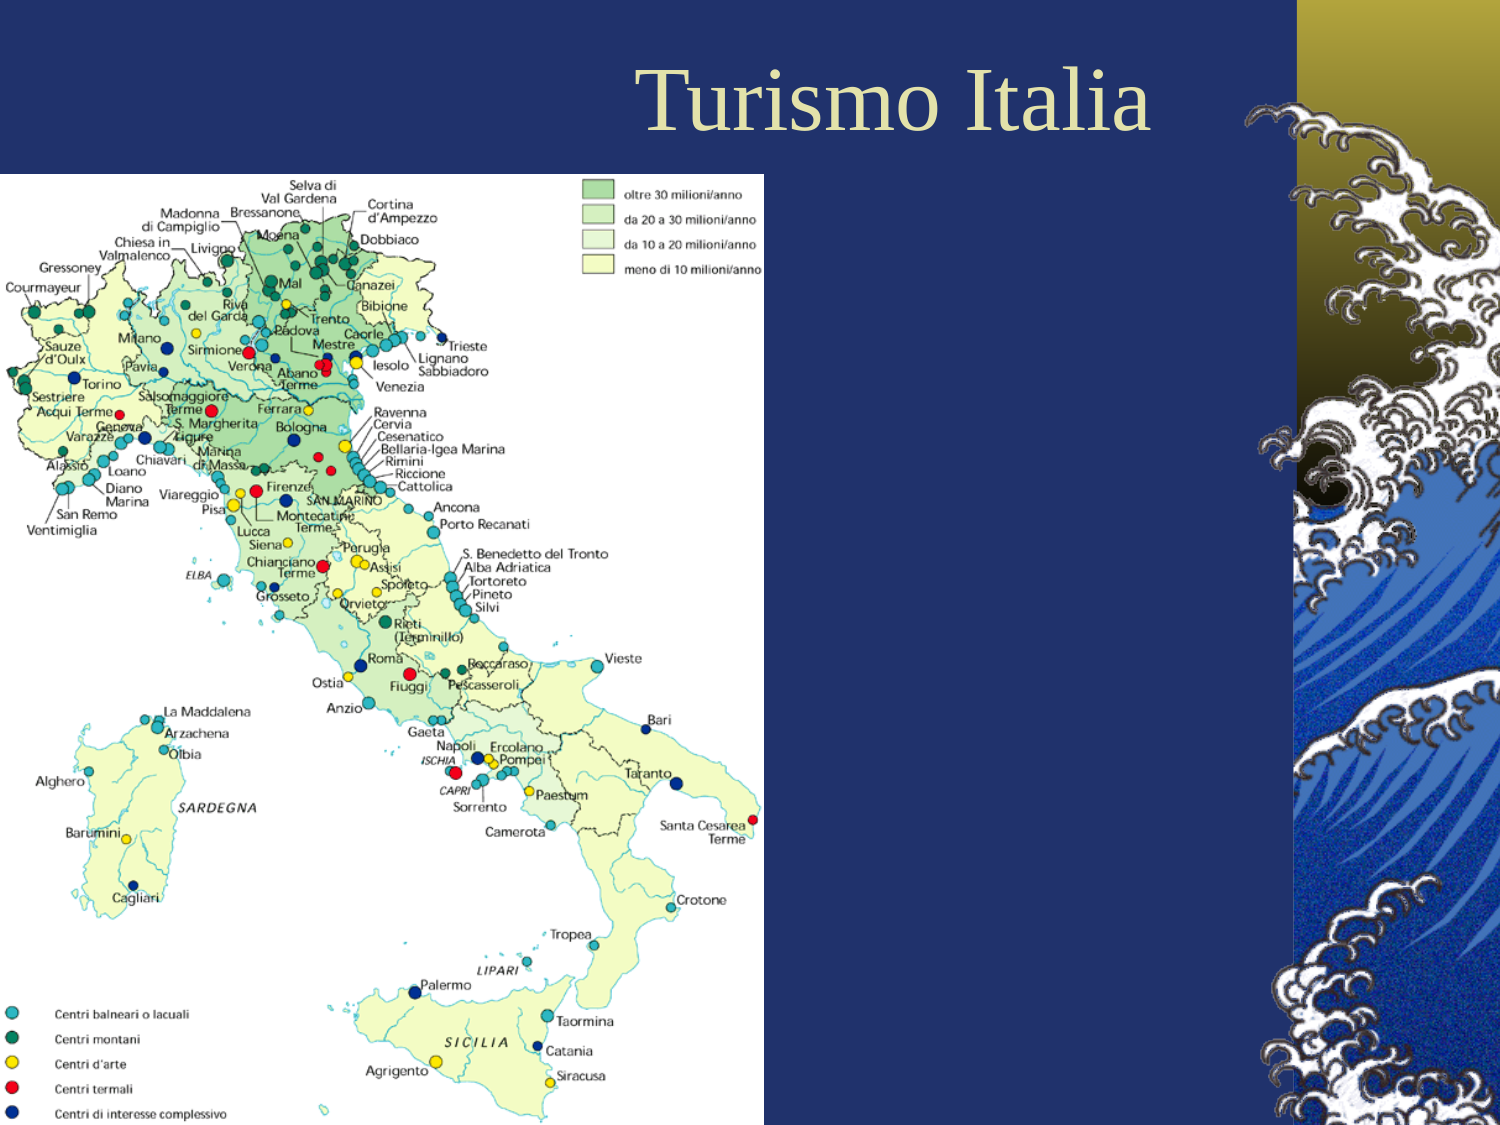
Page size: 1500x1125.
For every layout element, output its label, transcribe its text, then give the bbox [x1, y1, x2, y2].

title Turismo Italia [287, 0, 1500, 188]
picture [0, 173, 765, 1125]
picture [1217, 188, 1500, 1125]
